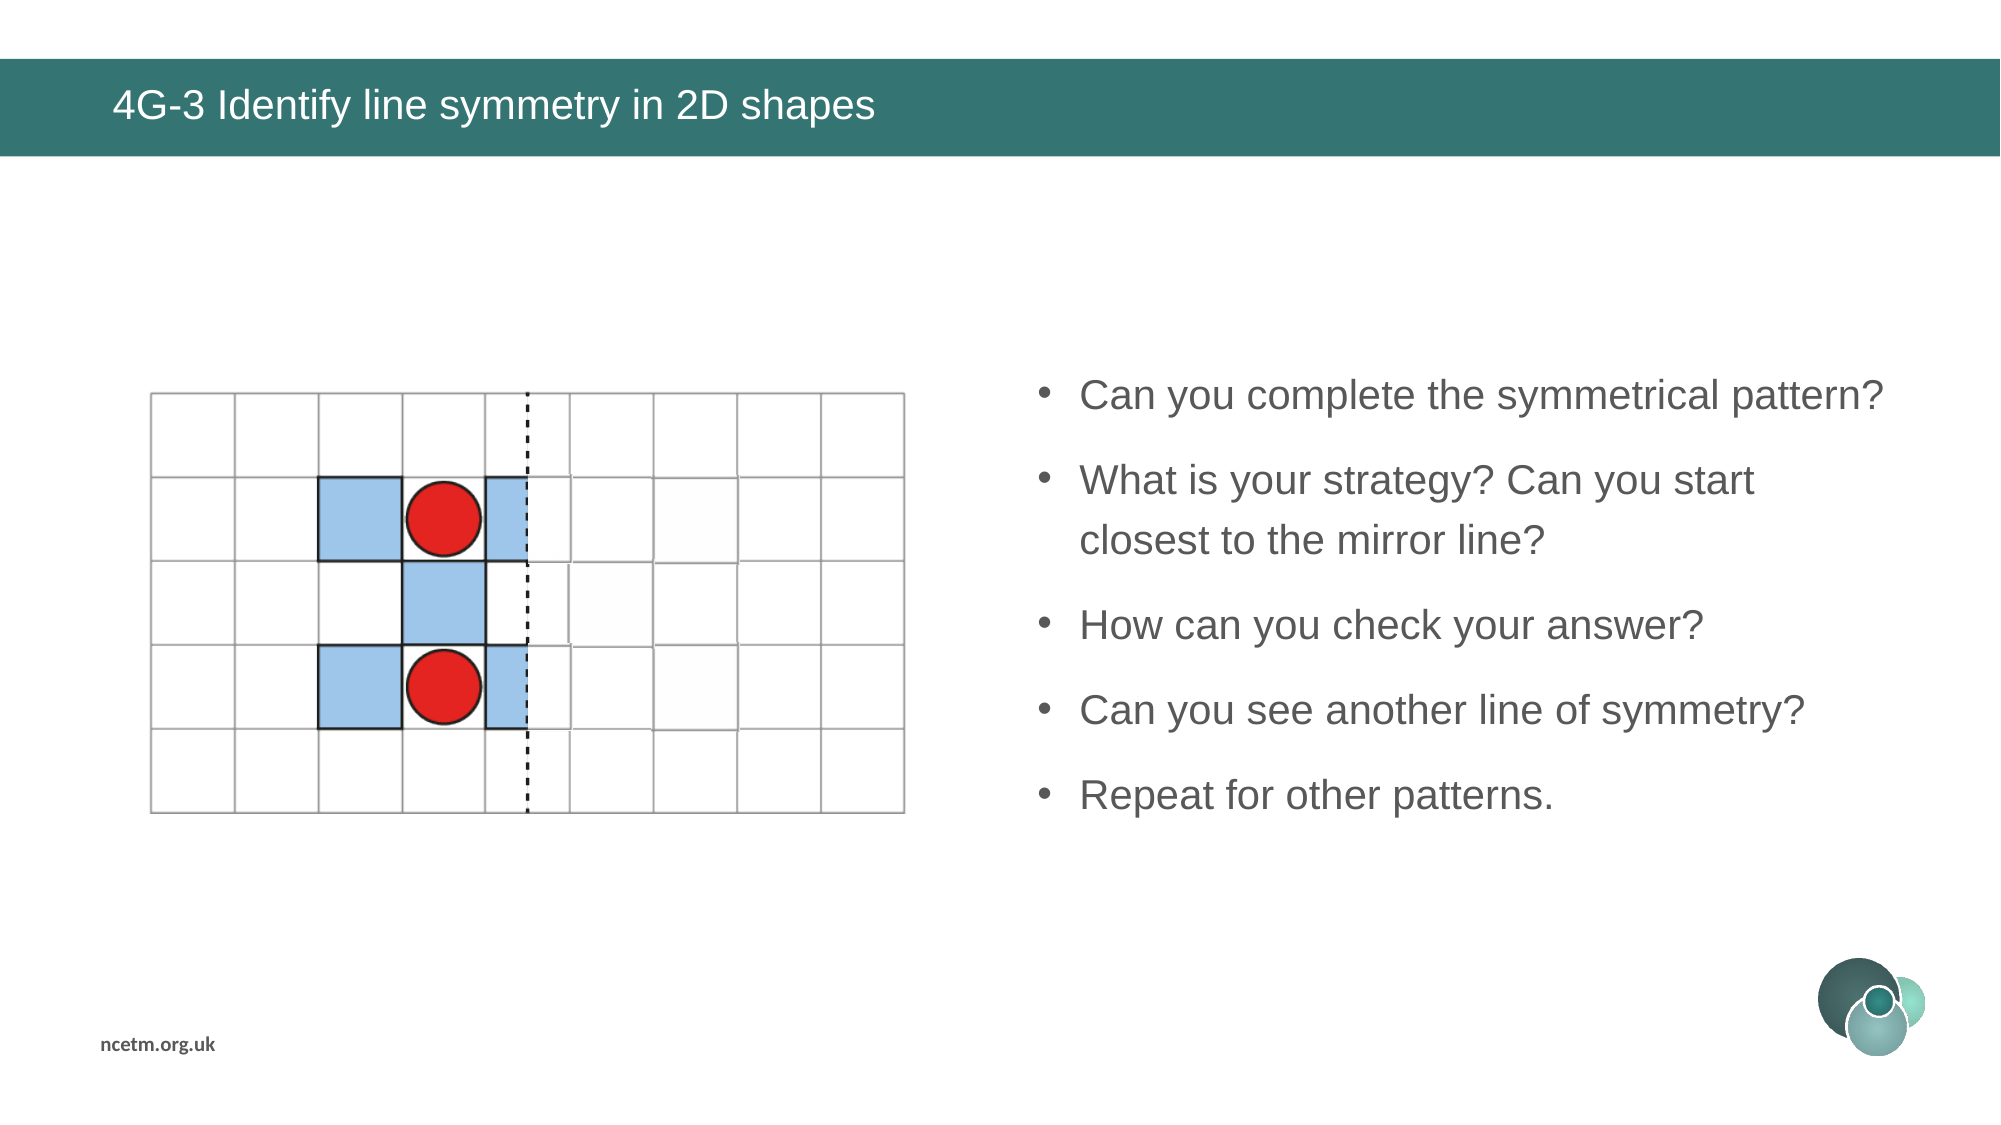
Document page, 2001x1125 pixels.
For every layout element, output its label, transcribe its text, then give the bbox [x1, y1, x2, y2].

title 4G-3 Identify line symmetry in 2D shapes [97, 76, 1945, 147]
picture [1818, 958, 1925, 1056]
text_box Can you complete the symmetrical pattern? What is your strategy? Can you start closest to the mirror line? How can you check your answer? Can you see another line of symmetry? Repeat for other patterns. [1022, 350, 1907, 1024]
picture [77, 389, 985, 814]
